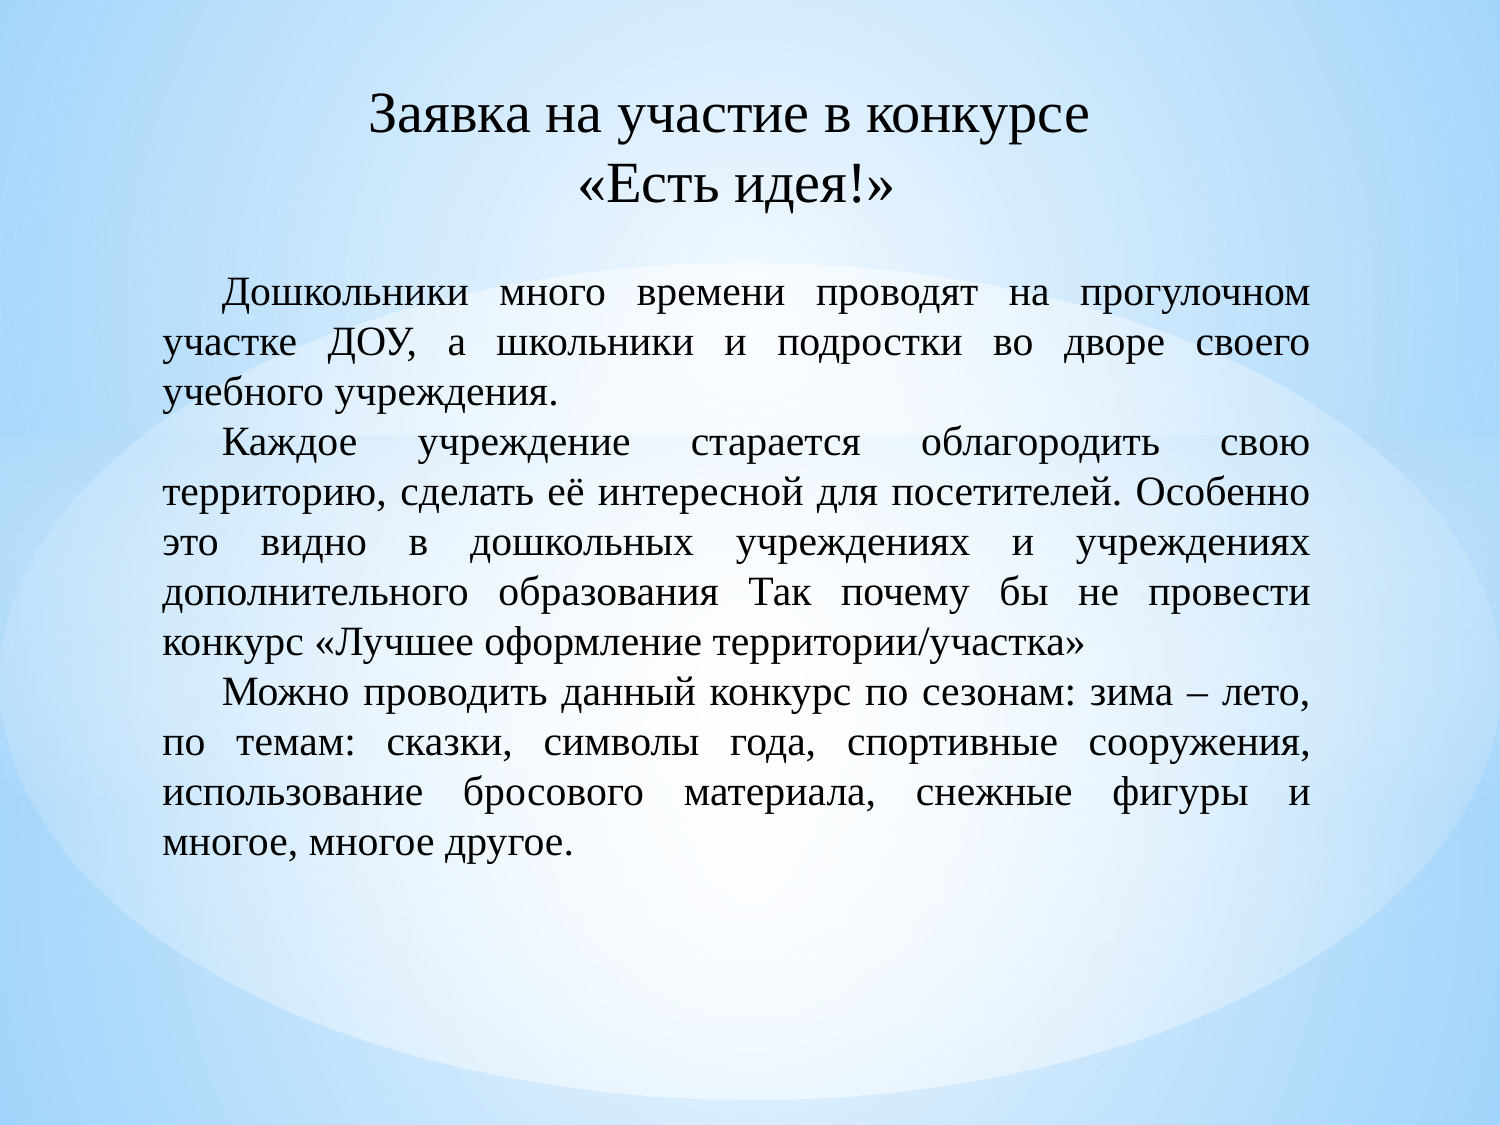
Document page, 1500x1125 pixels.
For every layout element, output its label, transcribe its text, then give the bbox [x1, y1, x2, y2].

text_box Заявка на участие в конкурсе «Есть идея!» Дошкольники много времени проводят на прогулочном участке ДОУ, а школьники и подростки во дворе своего учебного учреждения. Каждое учреждение старается облагородить свою территорию, сделать её интересной для посетителей. Особенно это видно в дошкольных учреждениях и учреждениях дополнительного образования Так почему бы не провести конкурс «Лучшее оформление территории/участка» Можно проводить данный конкурс по сезонам: зима – лето, по темам: сказки, символы года, спортивные сооружения, использование бросового материала, снежные фигуры и многое, многое другое. [147, 66, 1326, 872]
